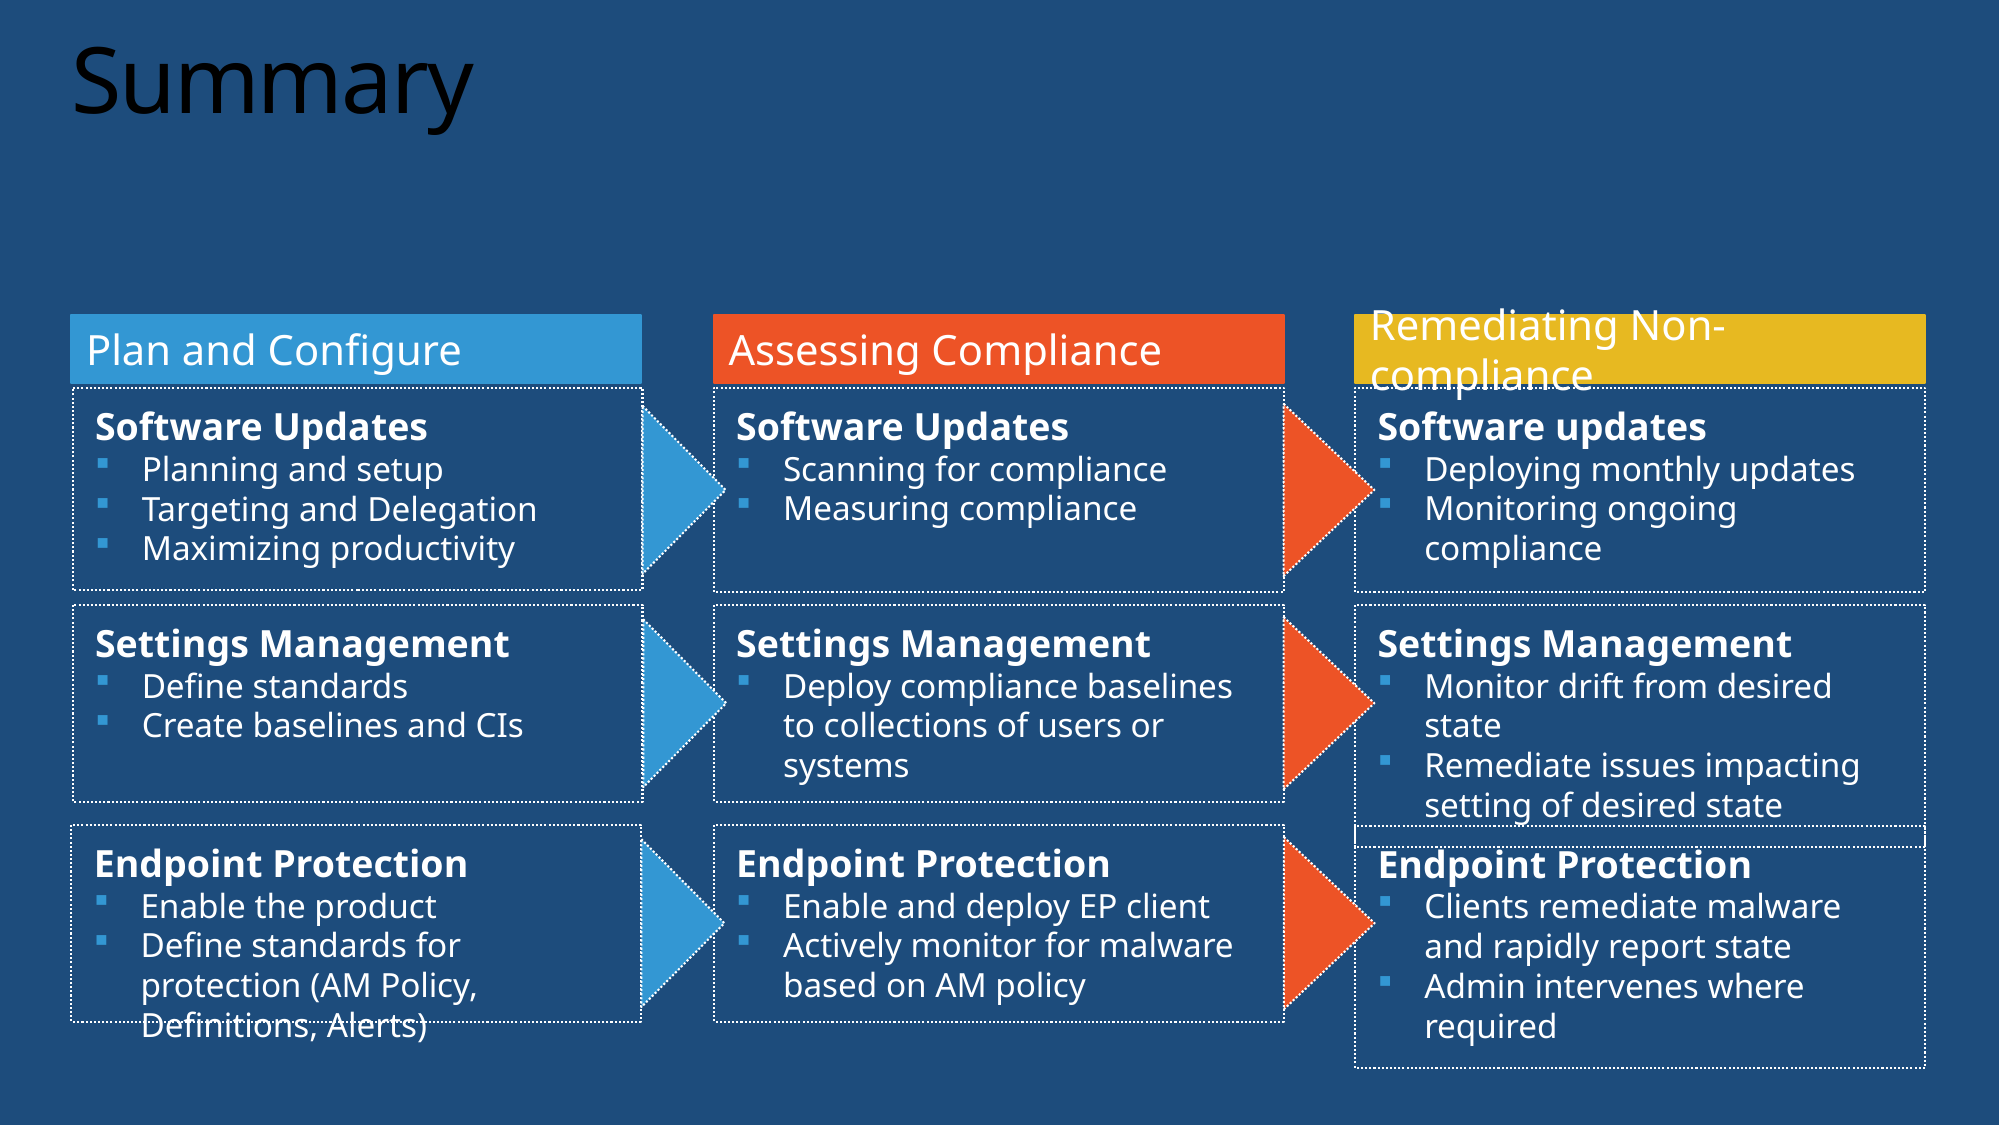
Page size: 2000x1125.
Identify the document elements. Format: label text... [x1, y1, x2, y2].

text_box Endpoint Protection Clients remediate malware and rapidly report state Admin intervenes where required [1354, 825, 1926, 1069]
text_box Settings Management Define standards Create baselines and CIs [72, 604, 643, 802]
text_box Settings Management Monitor drift from desired state Remediate issues impacting setting of desired state [1354, 604, 1926, 825]
text_box [1283, 403, 1375, 577]
text_box [1283, 617, 1375, 790]
text_box Endpoint Protection Enable the product Define standards for protection (AM Policy, Definitions, Alerts) [71, 824, 642, 1022]
text_box [642, 405, 726, 574]
text_box Remediating Non-compliance [1353, 313, 1927, 385]
text_box [641, 839, 725, 1008]
text_box [643, 619, 727, 788]
text_box Plan and Configure [69, 313, 643, 385]
text_box Software updates Deploying monthly updates Monitoring ongoing compliance [1354, 387, 1926, 593]
text_box Endpoint Protection Enable and deploy EP client Actively monitor for malware based on AM policy [713, 824, 1285, 1022]
text_box Software Updates Planning and setup Targeting and Delegation Maximizing productivity [72, 387, 643, 591]
text_box Software Updates Scanning for compliance Measuring compliance [713, 387, 1285, 593]
text_box Assessing Compliance [712, 313, 1286, 385]
title Summary [71, 34, 1936, 135]
text_box Settings Management Deploy compliance baselines to collections of users or systems [713, 604, 1285, 802]
text_box [1283, 837, 1375, 1010]
